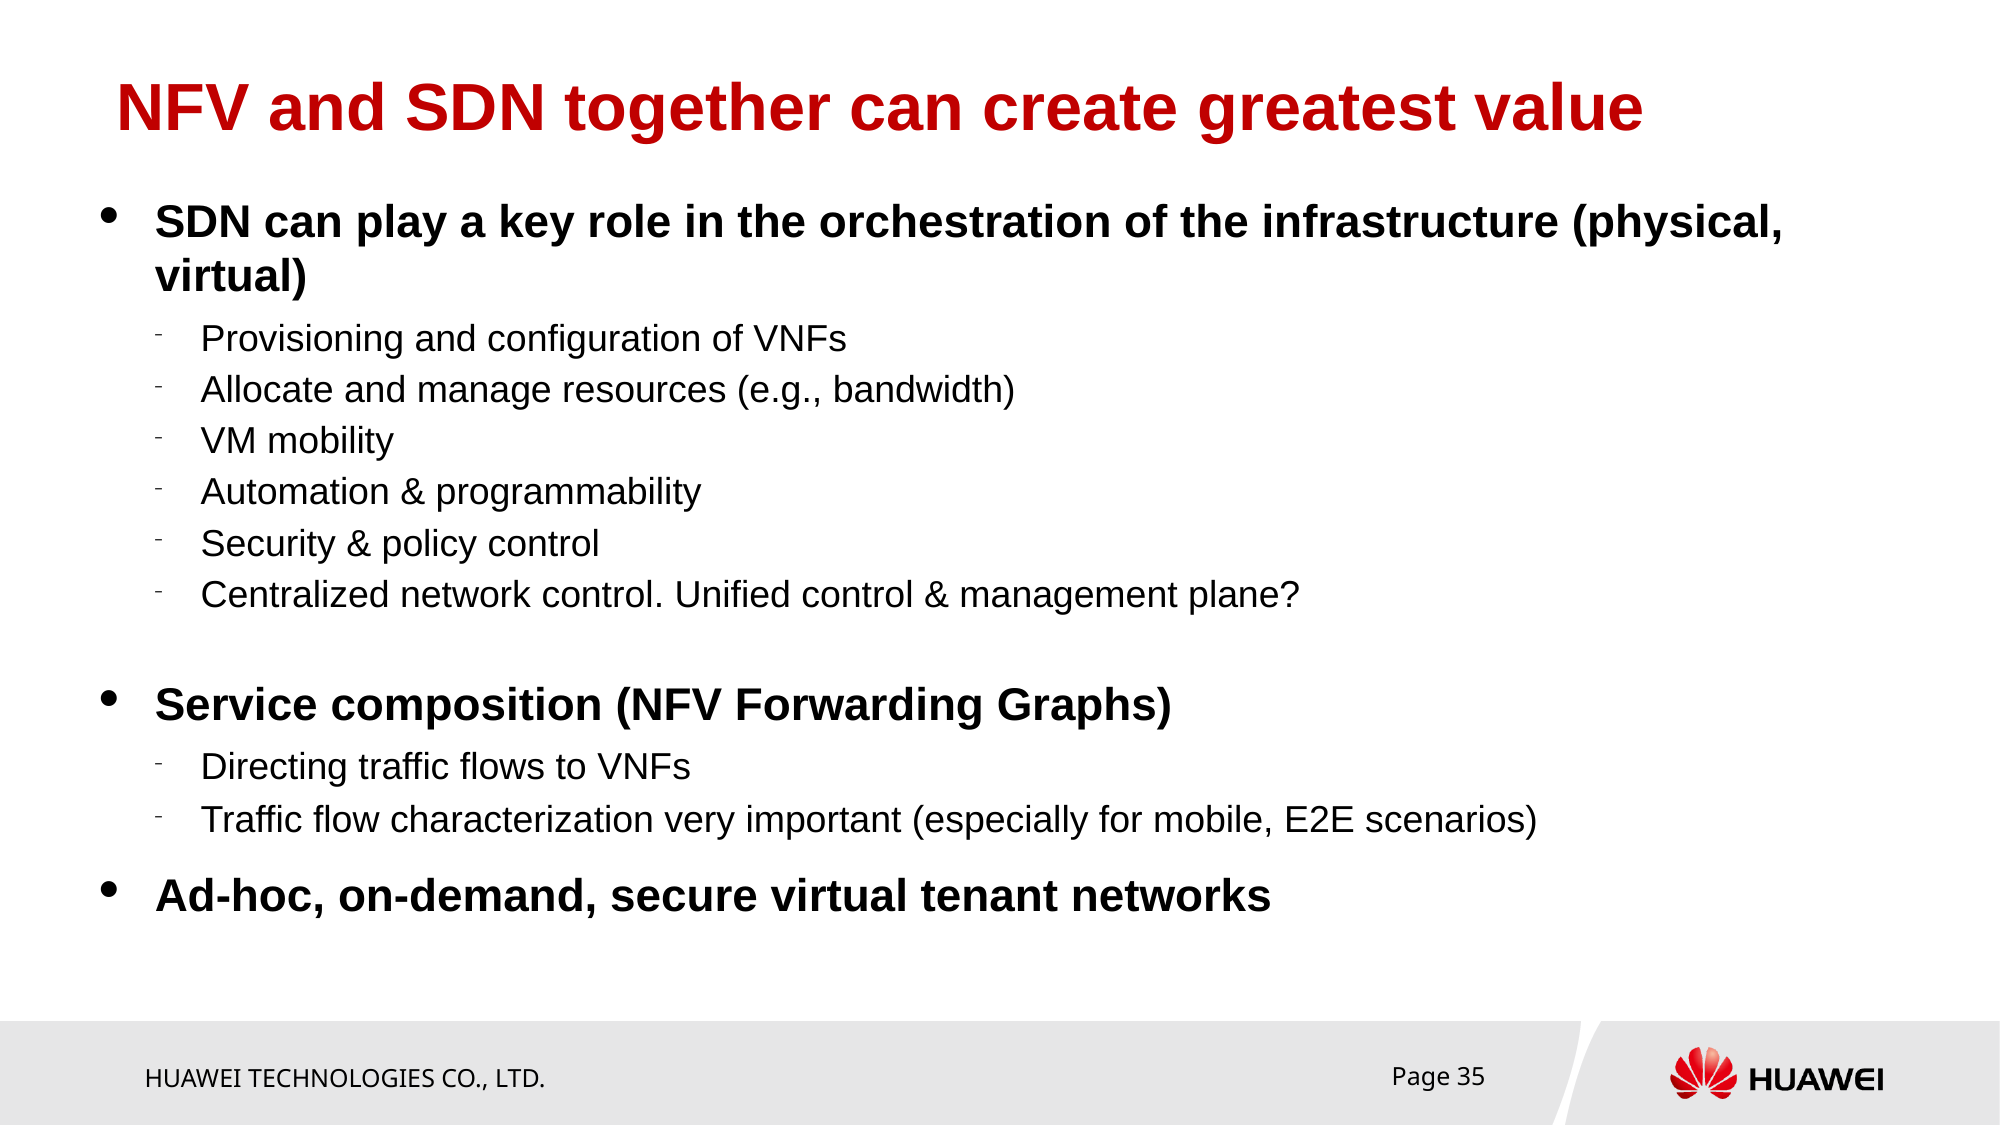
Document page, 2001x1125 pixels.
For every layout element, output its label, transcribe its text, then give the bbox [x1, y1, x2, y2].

list SDN can play a key role in the orchestration of the infrastructure (physical, virtual) Provisioning and configuration of VNFs Allocate and manage resources (e.g., bandwidth) VM mobility Automation & programmability Security & policy control Centralized network control. Unified control & management plane? Service composition (NFV Forwarding Graphs) Directing traffic flows to VNFs Traffic flow characterization very important (especially for mobile, E2E scenarios) Ad-hoc, on-demand, secure virtual tenant networks [85, 184, 1964, 990]
title NFV and SDN together can create greatest value [116, 32, 1830, 176]
picture [0, 1021, 2000, 1125]
